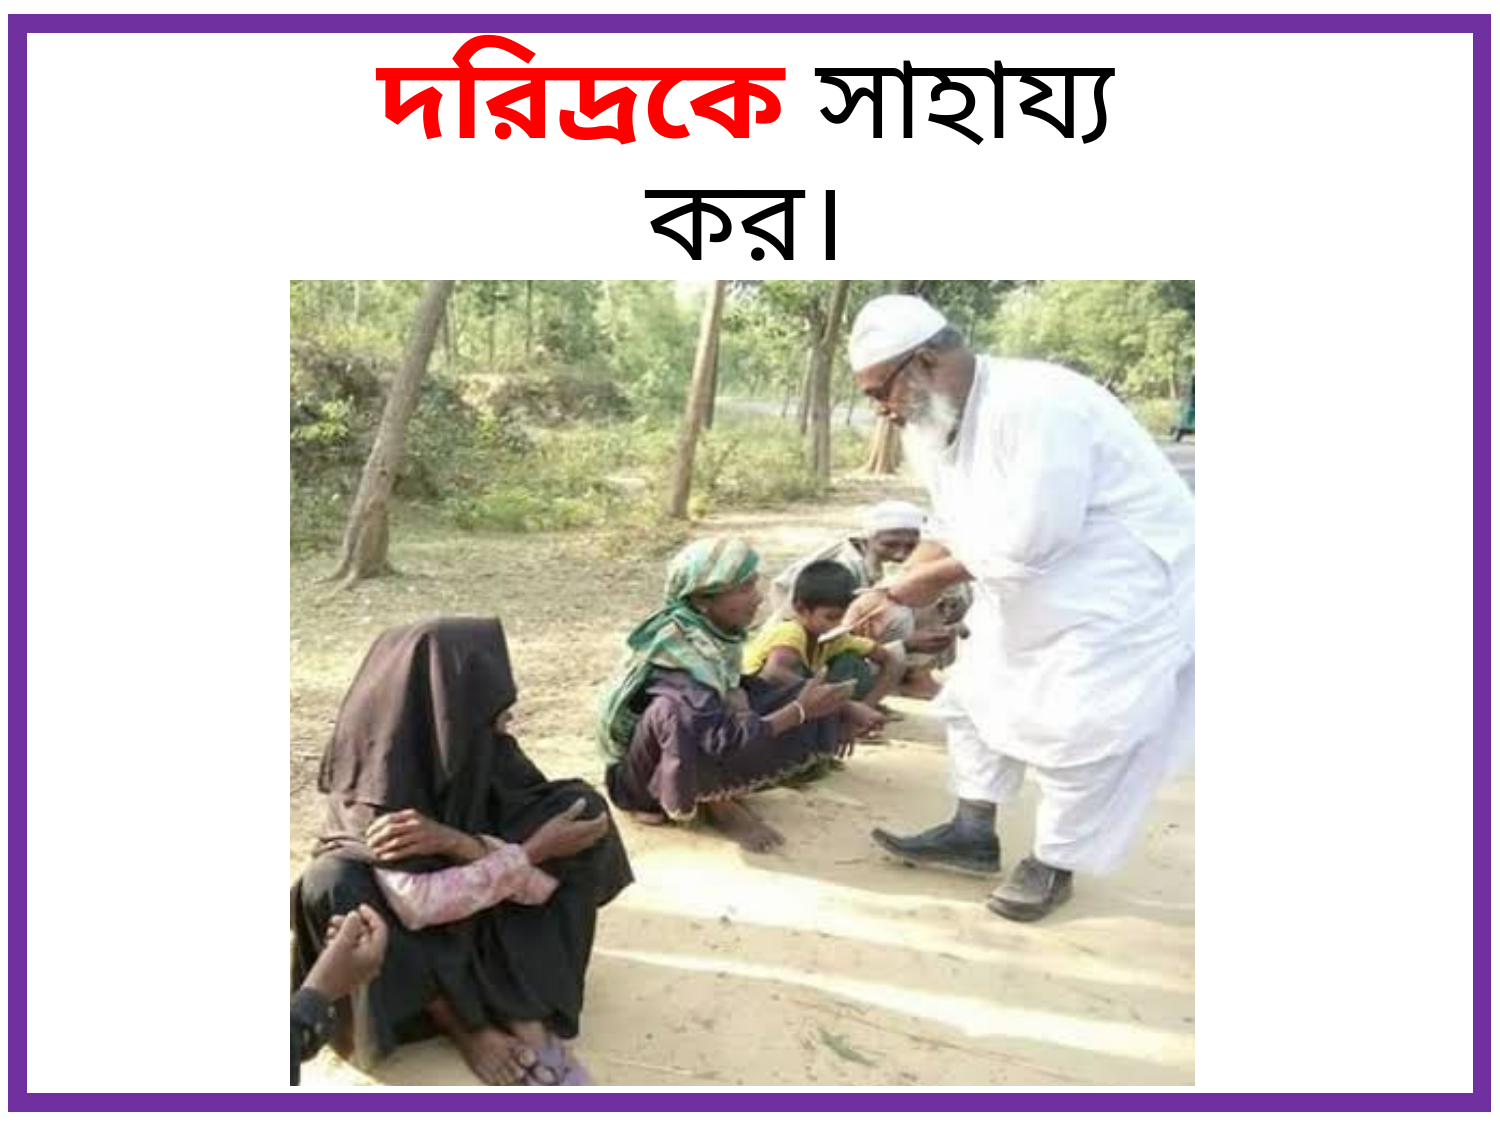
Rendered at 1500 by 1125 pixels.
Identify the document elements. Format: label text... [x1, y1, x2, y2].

text_box দরিদ্রকে সাহায্য কর। [290, 67, 1204, 259]
picture [290, 280, 1196, 1086]
